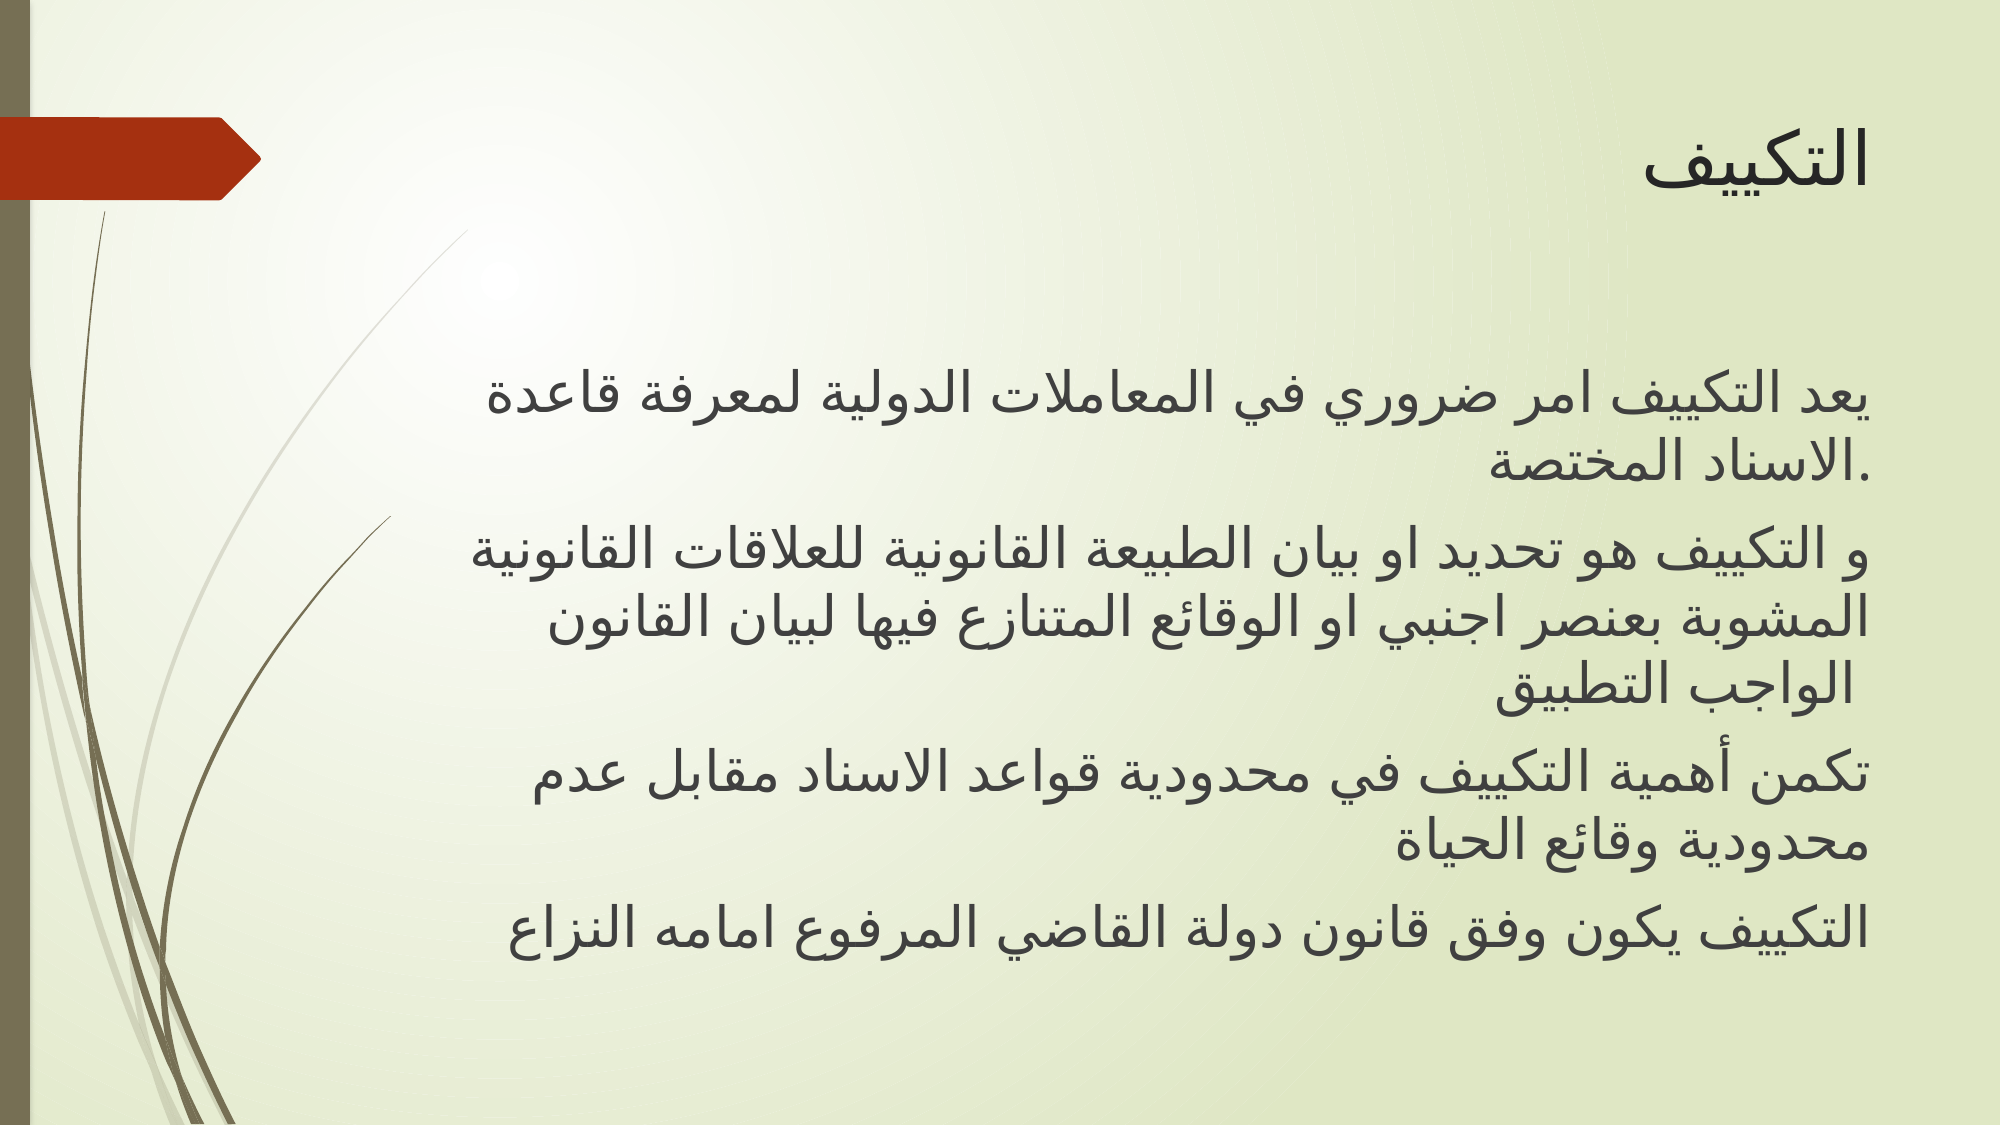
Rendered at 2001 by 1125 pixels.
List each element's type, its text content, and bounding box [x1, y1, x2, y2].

list يعد التكييف امر ضروري في المعاملات الدولية لمعرفة قاعدة الاسناد المختصة. و التكييف هو تحديد او بيان الطبيعة القانونية للعلاقات القانونية المشوبة بعنصر اجنبي او الوقائع المتنازع فيها لبيان القانون الواجب التطبيق تكمن أهمية التكييف في محدودية قواعد الاسناد مقابل عدم محدودية وقائع الحياة التكييف يكون وفق قانون دولة القاضي المرفوع امامه النزاع [404, 348, 1888, 969]
title التكييف [425, 102, 1888, 313]
